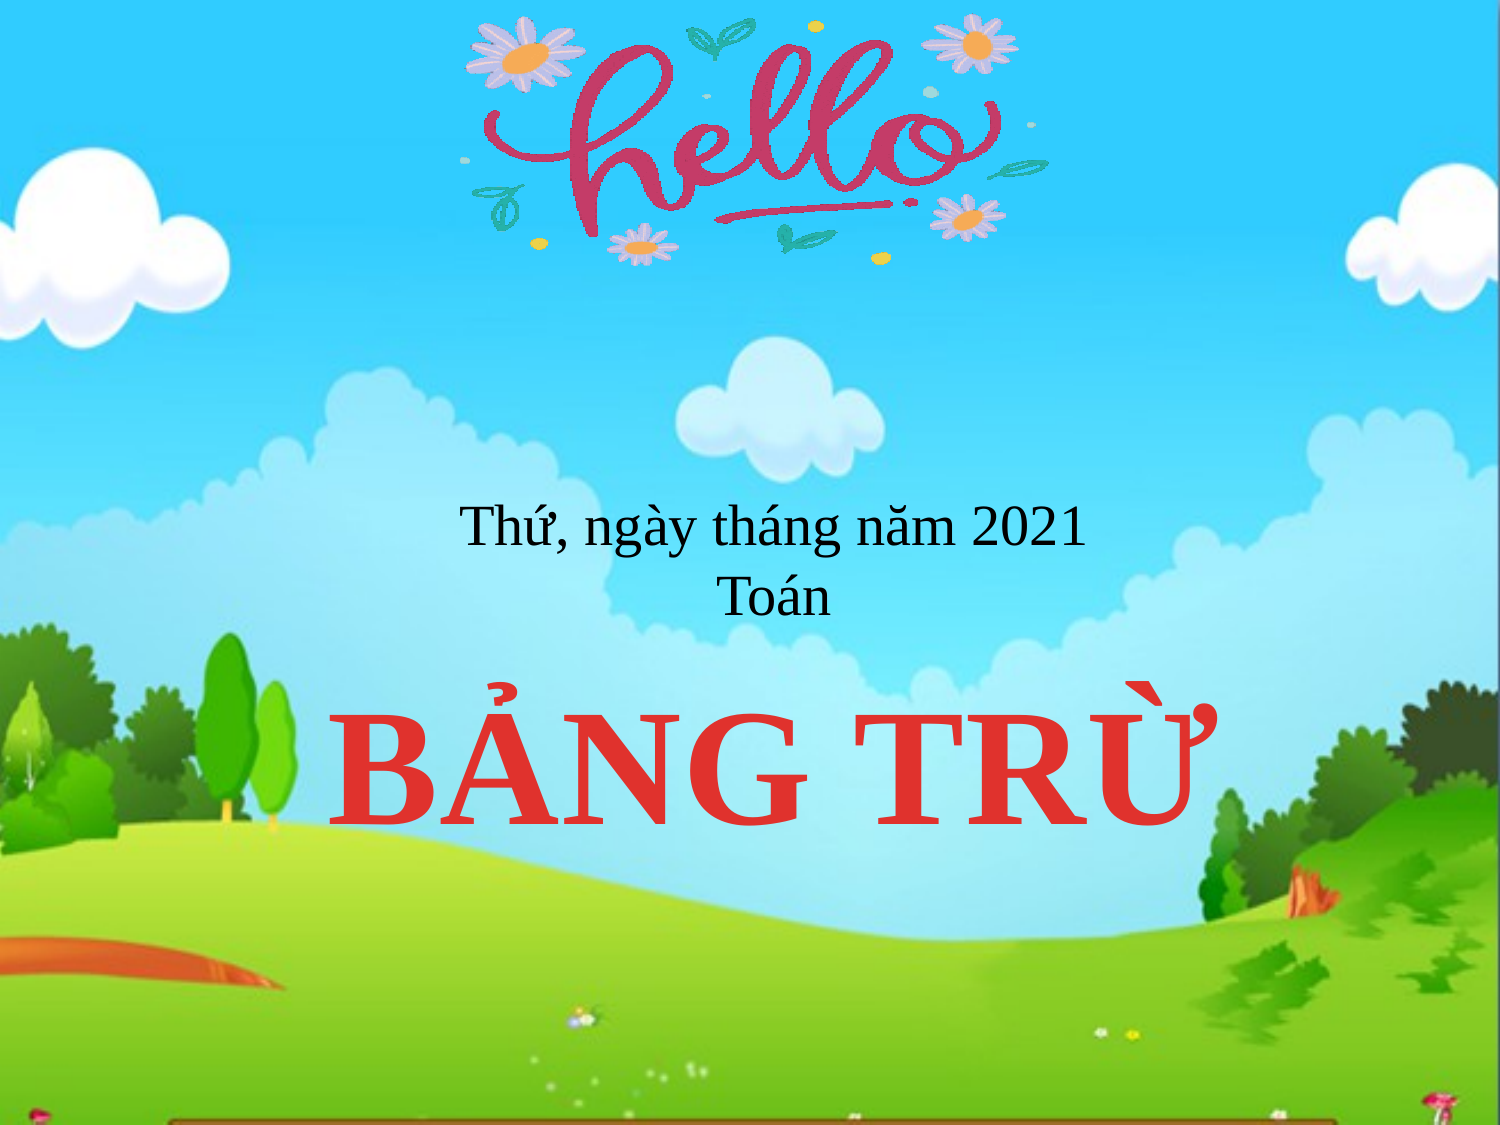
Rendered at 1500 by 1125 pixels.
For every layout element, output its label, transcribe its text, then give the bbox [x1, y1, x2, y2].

text_box Thứ, ngày tháng năm 2021 Toán [411, 479, 1137, 635]
picture [0, 0, 1500, 1125]
text_box BẢNG TRỪ [312, 649, 1236, 865]
